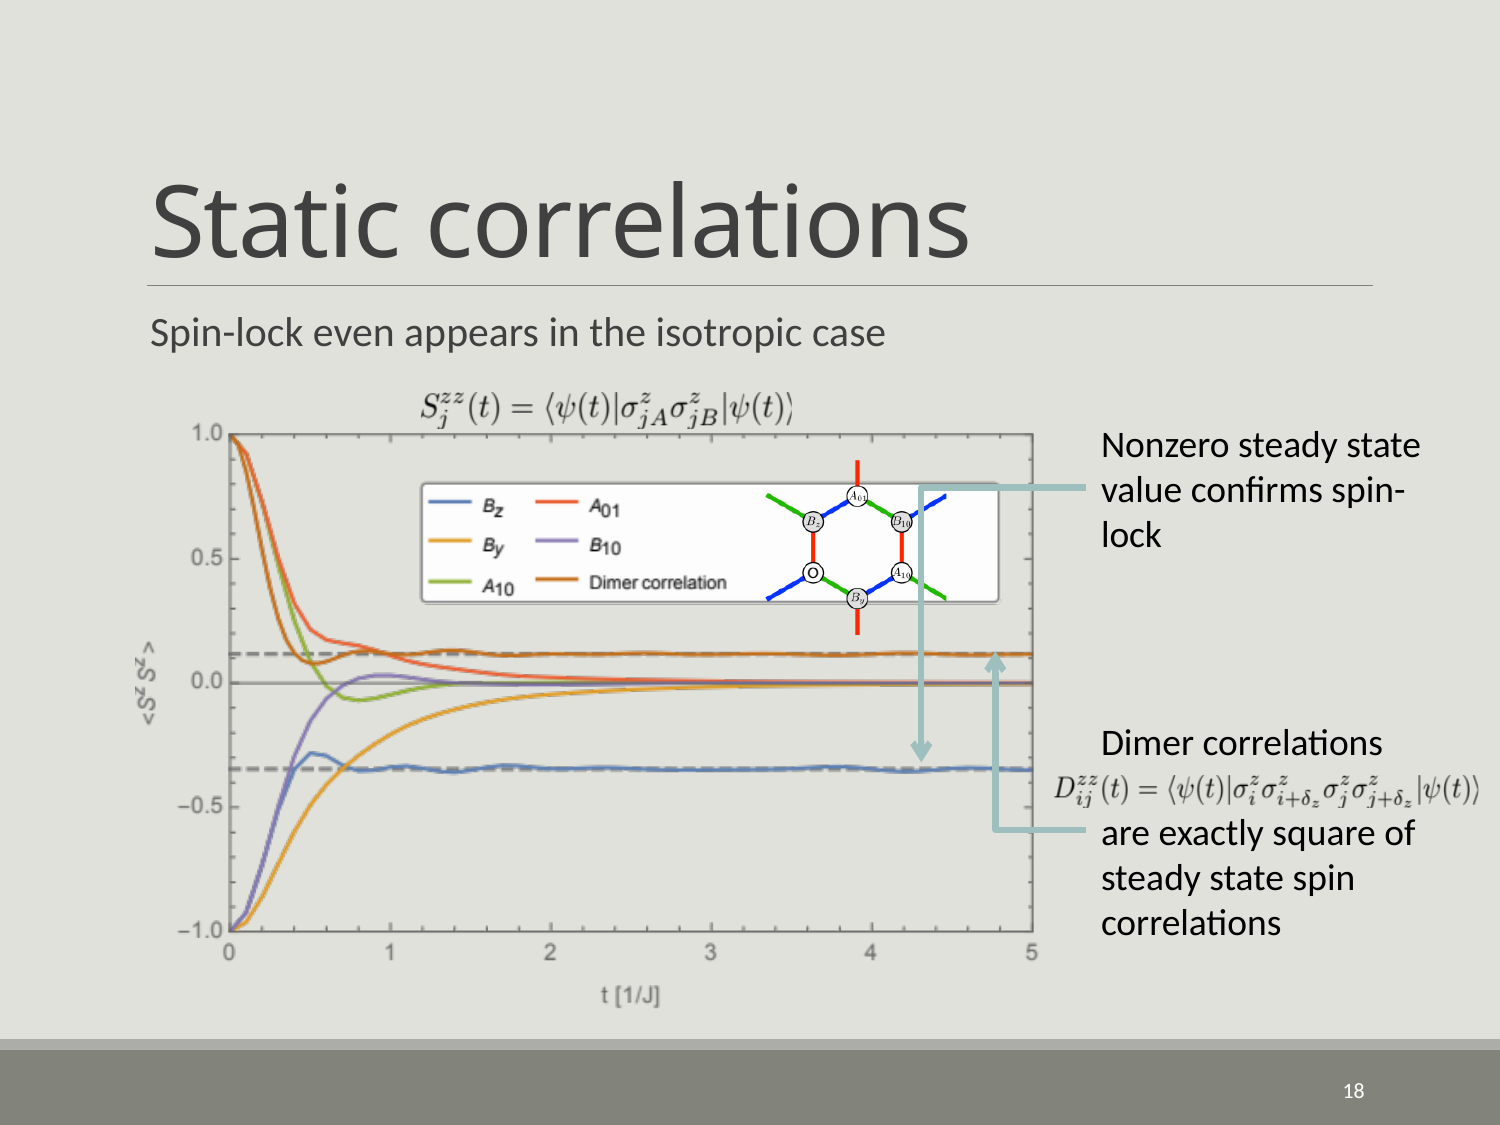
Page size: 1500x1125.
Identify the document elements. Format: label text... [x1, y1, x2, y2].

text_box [994, 650, 1472, 953]
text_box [134, 391, 1041, 1012]
title Static correlations [135, 47, 1373, 285]
list Spin-lock even appears in the isotropic case [135, 302, 1373, 409]
slide_number 18 [1218, 1059, 1380, 1120]
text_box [920, 412, 1472, 763]
picture [1053, 775, 1479, 808]
